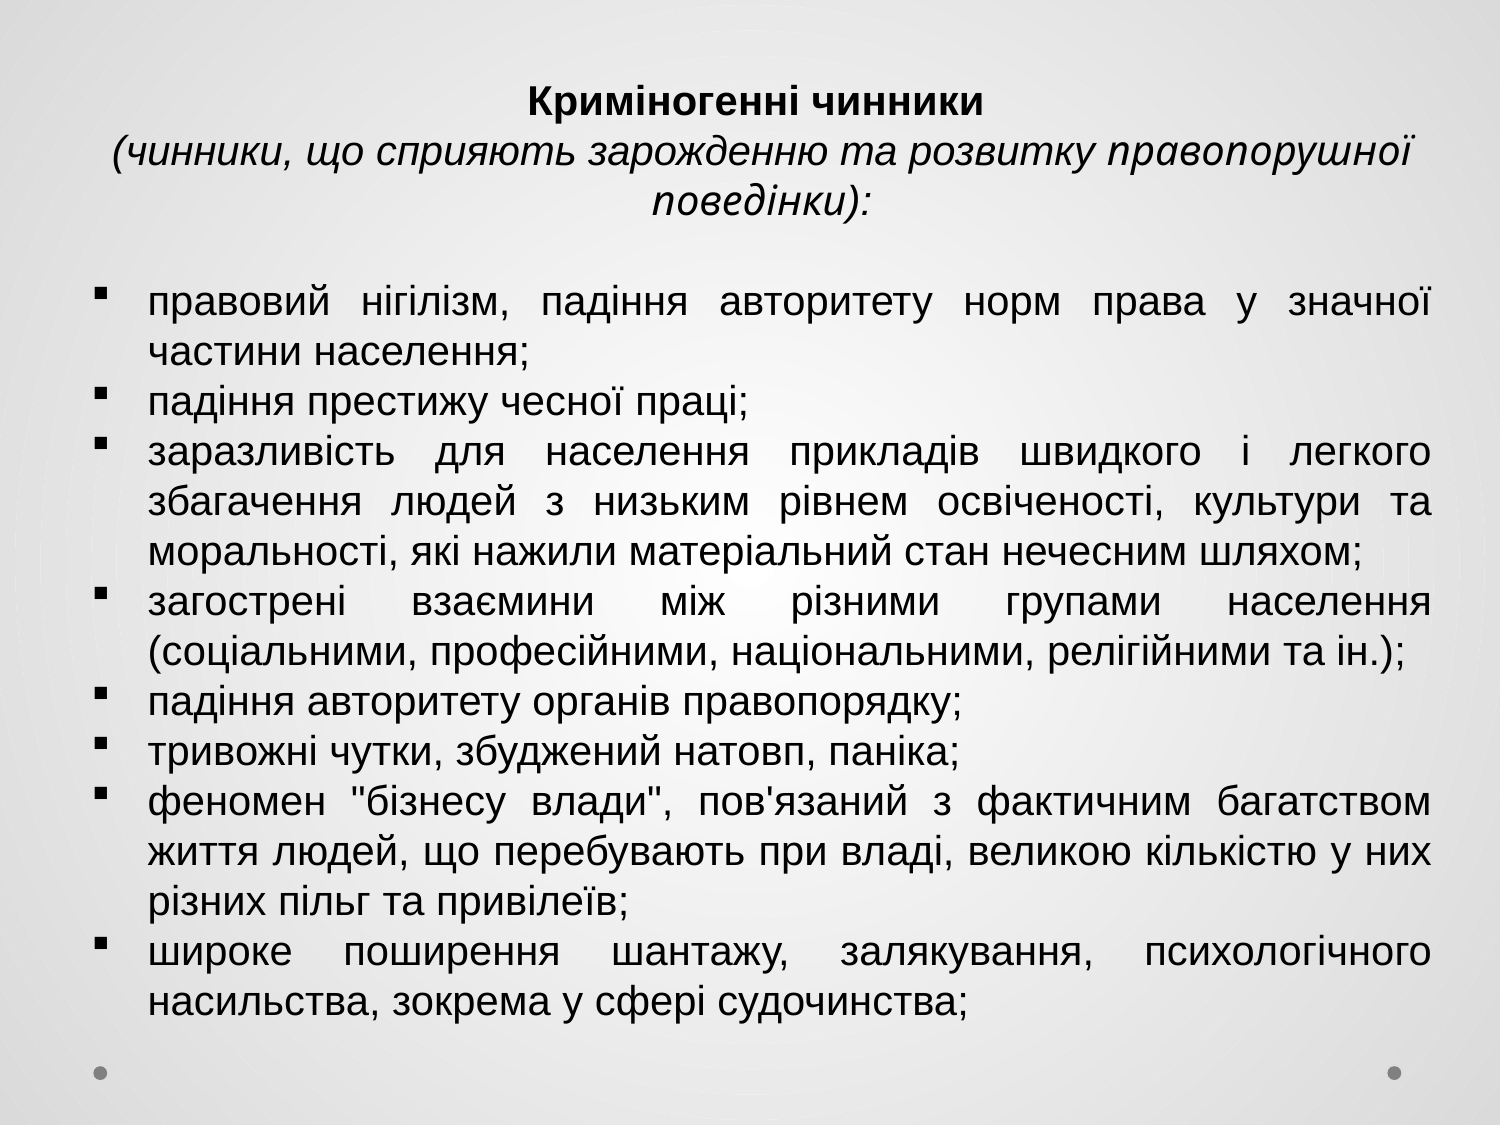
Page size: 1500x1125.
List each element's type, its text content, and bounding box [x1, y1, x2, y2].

text_box Криміногенні чинники (чинники, що сприяють зарожденню та розвитку правопорушної поведінки): правовий нігілізм, падіння авторитету норм права у значної частини населення; падіння престижу чесної праці; заразливість для населення прикладів швидкого і легкого збагачення людей з низьким рівнем освіченості, культури та моральності, які нажили матеріальний стан нечесним шляхом; загострені взаємини між різними групами населення (соціальними, професійними, національними, релігійними та ін.); падіння авторитету органів правопорядку; тривожні чутки, збуджений натовп, паніка; феномен "бізнесу влади", пов'язаний з фактичним багатством життя людей, що перебувають при владі, великою кількістю у них різних пільг та привілеїв; широке поширення шантажу, залякування, психологічного насильства, зокрема у сфері судочинства; [76, 66, 1447, 1032]
